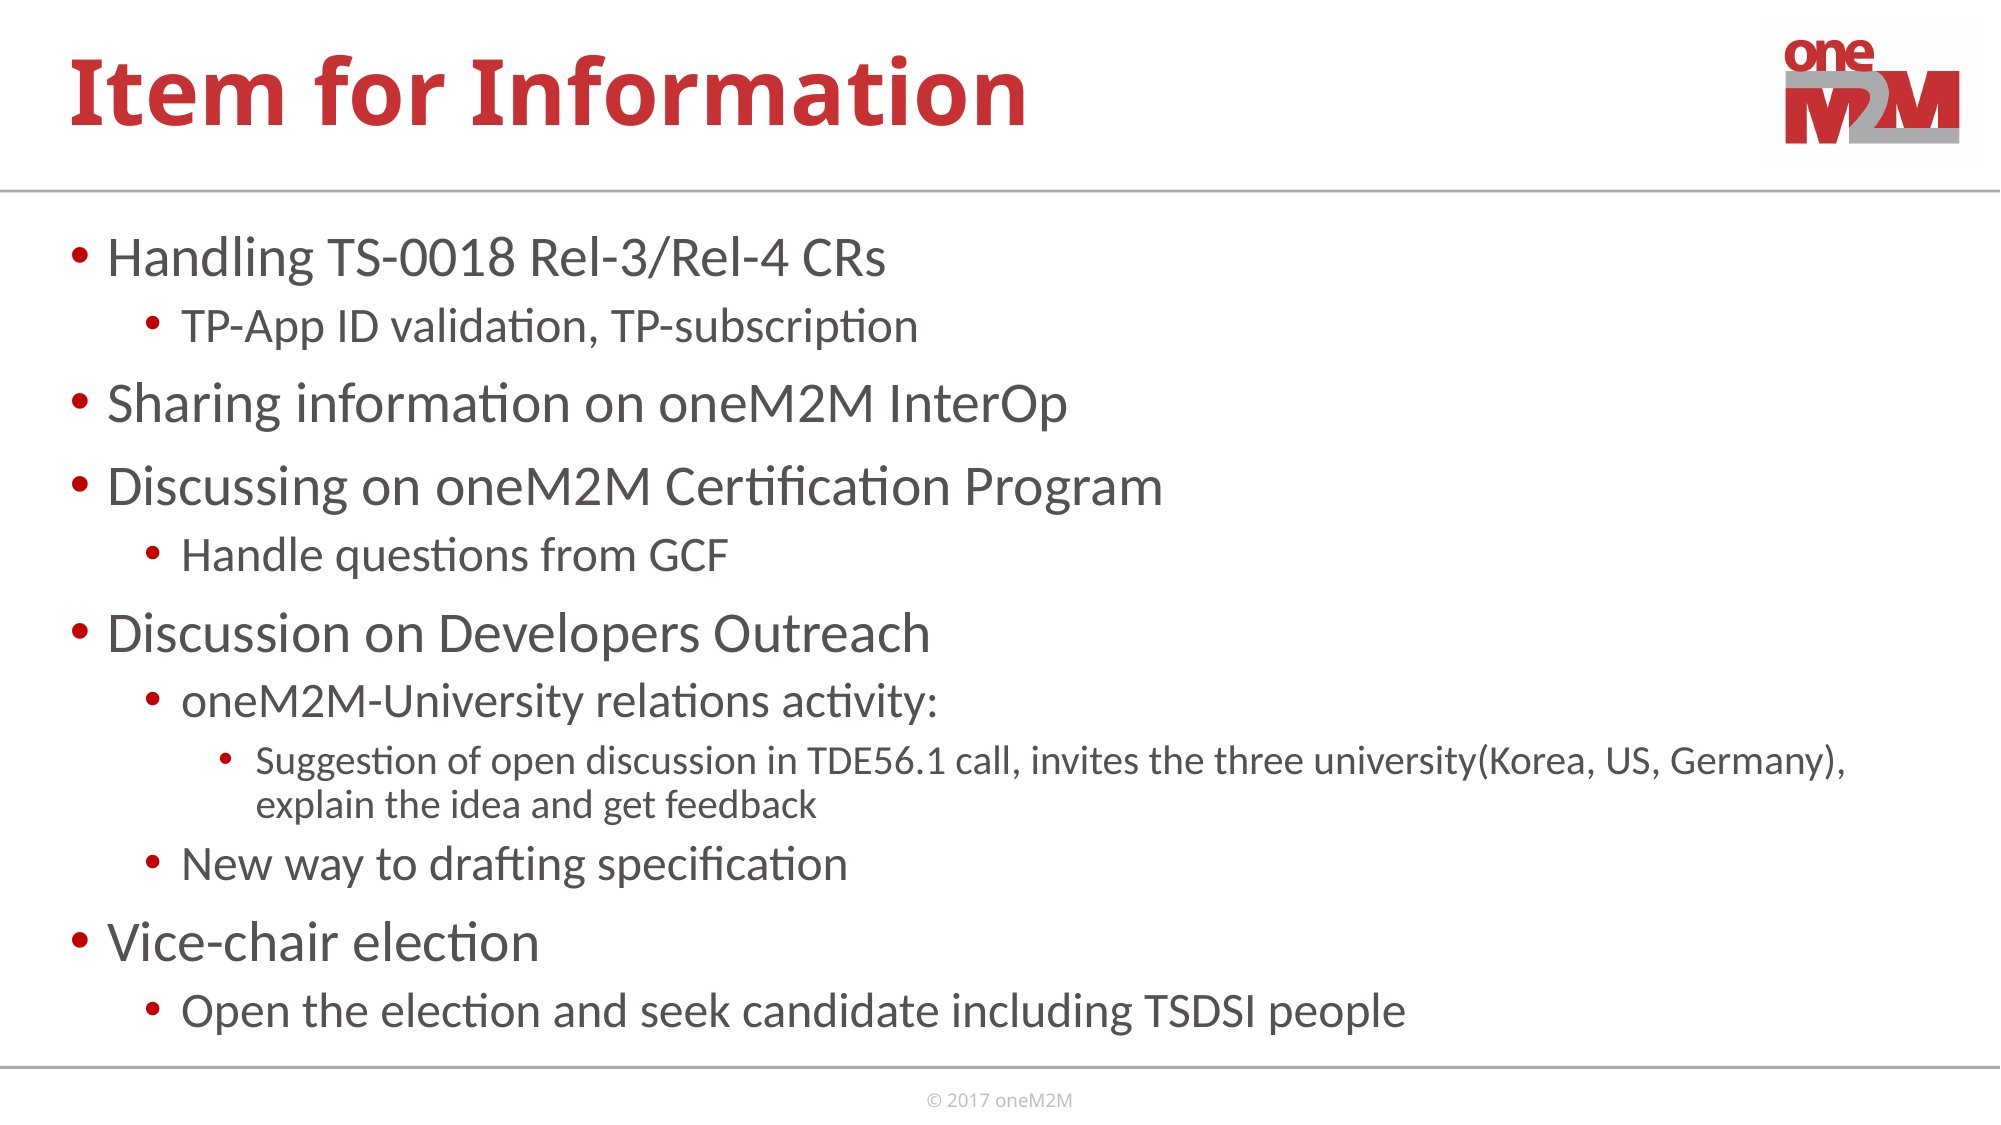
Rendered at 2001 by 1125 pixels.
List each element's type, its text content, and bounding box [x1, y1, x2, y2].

list Handling TS-0018 Rel-3/Rel-4 CRs TP-App ID validation, TP-subscription Sharing information on oneM2M InterOp Discussing on oneM2M Certification Program Handle questions from GCF Discussion on Developers Outreach oneM2M-University relations activity: Suggestion of open discussion in TDE56.1 call, invites the three university(Korea, US, Germany), explain the idea and get feedback New way to drafting specification Vice-chair election Open the election and seek candidate including TSDSI people [54, 219, 1942, 1054]
title Item for Information [54, 0, 1343, 193]
picture [1763, 17, 1981, 166]
